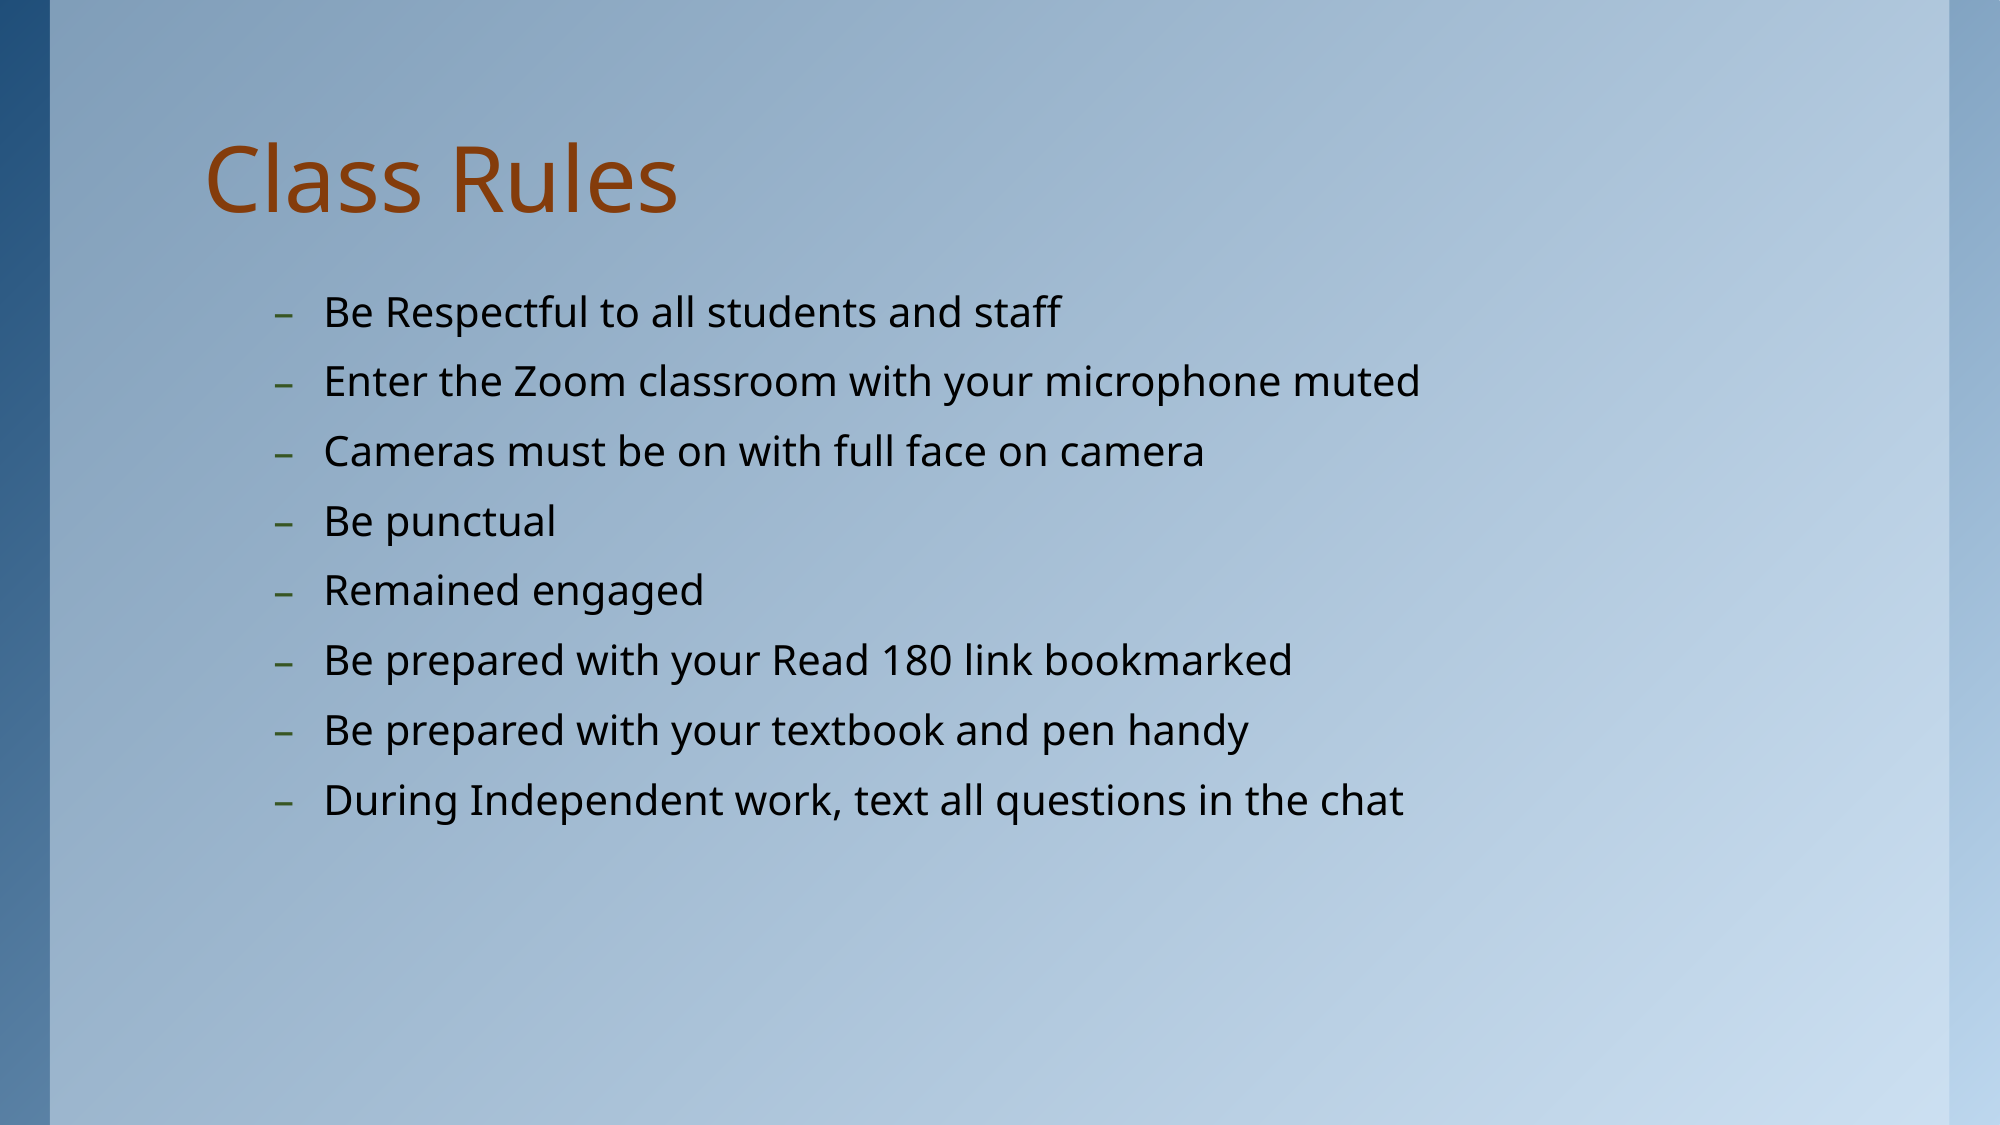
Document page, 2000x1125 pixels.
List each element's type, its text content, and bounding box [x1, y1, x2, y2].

title Class Rules [183, 12, 1850, 242]
list Be Respectful to all students and staff Enter the Zoom classroom with your microphone muted Cameras must be on with full face on camera Be punctual Remained engaged Be prepared with your Read 180 link bookmarked Be prepared with your textbook and pen handy During Independent work, text all questions in the chat [183, 279, 1850, 1013]
